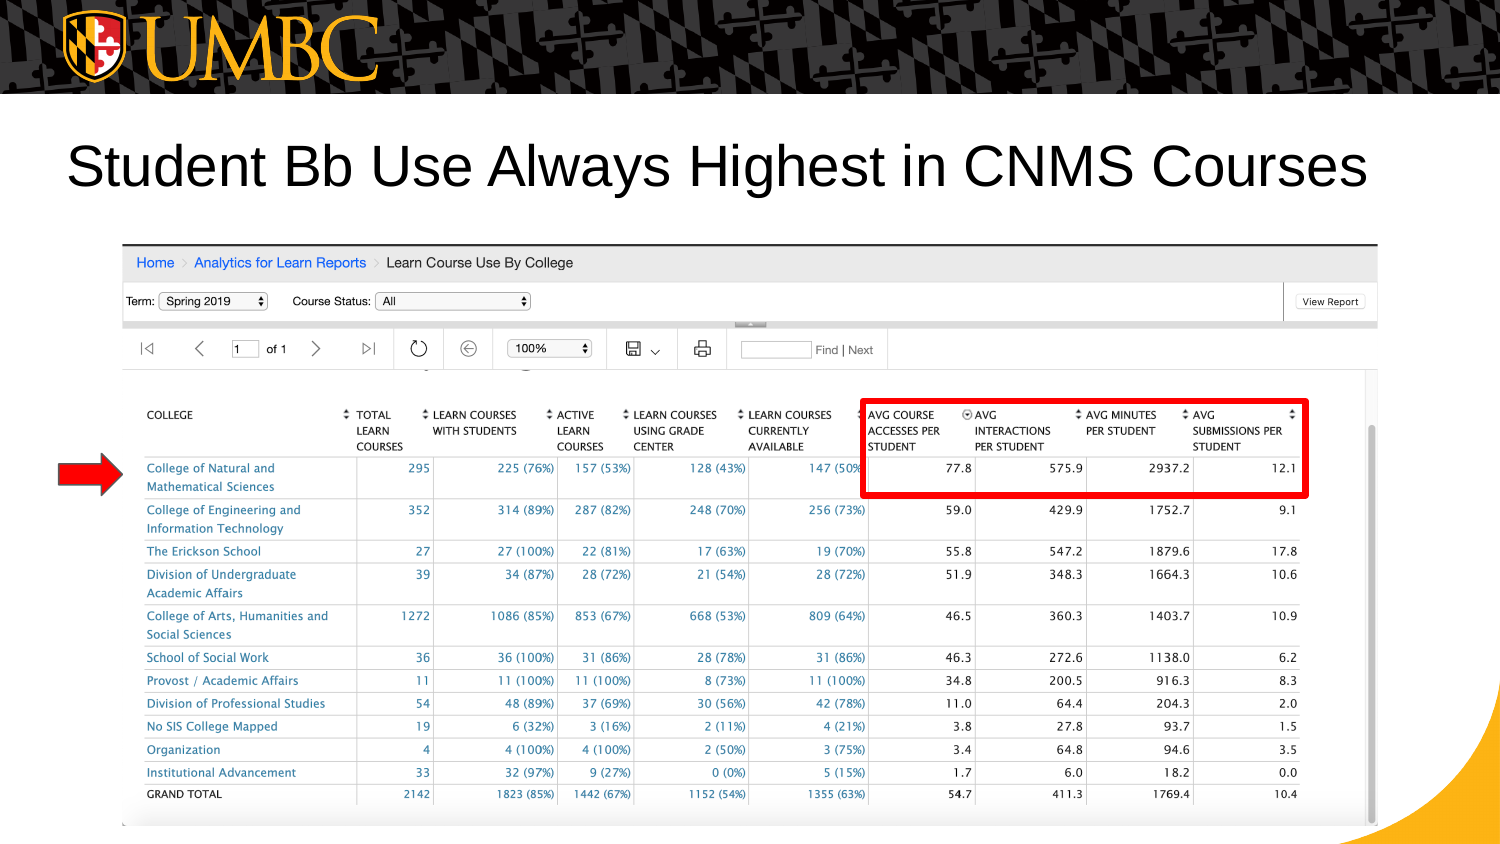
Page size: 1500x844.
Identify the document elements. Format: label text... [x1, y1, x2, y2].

picture [0, 0, 1500, 94]
text_box [58, 453, 117, 496]
title Student Bb Use Always Highest in CNMS Courses [51, 112, 1449, 207]
picture [122, 244, 1500, 844]
